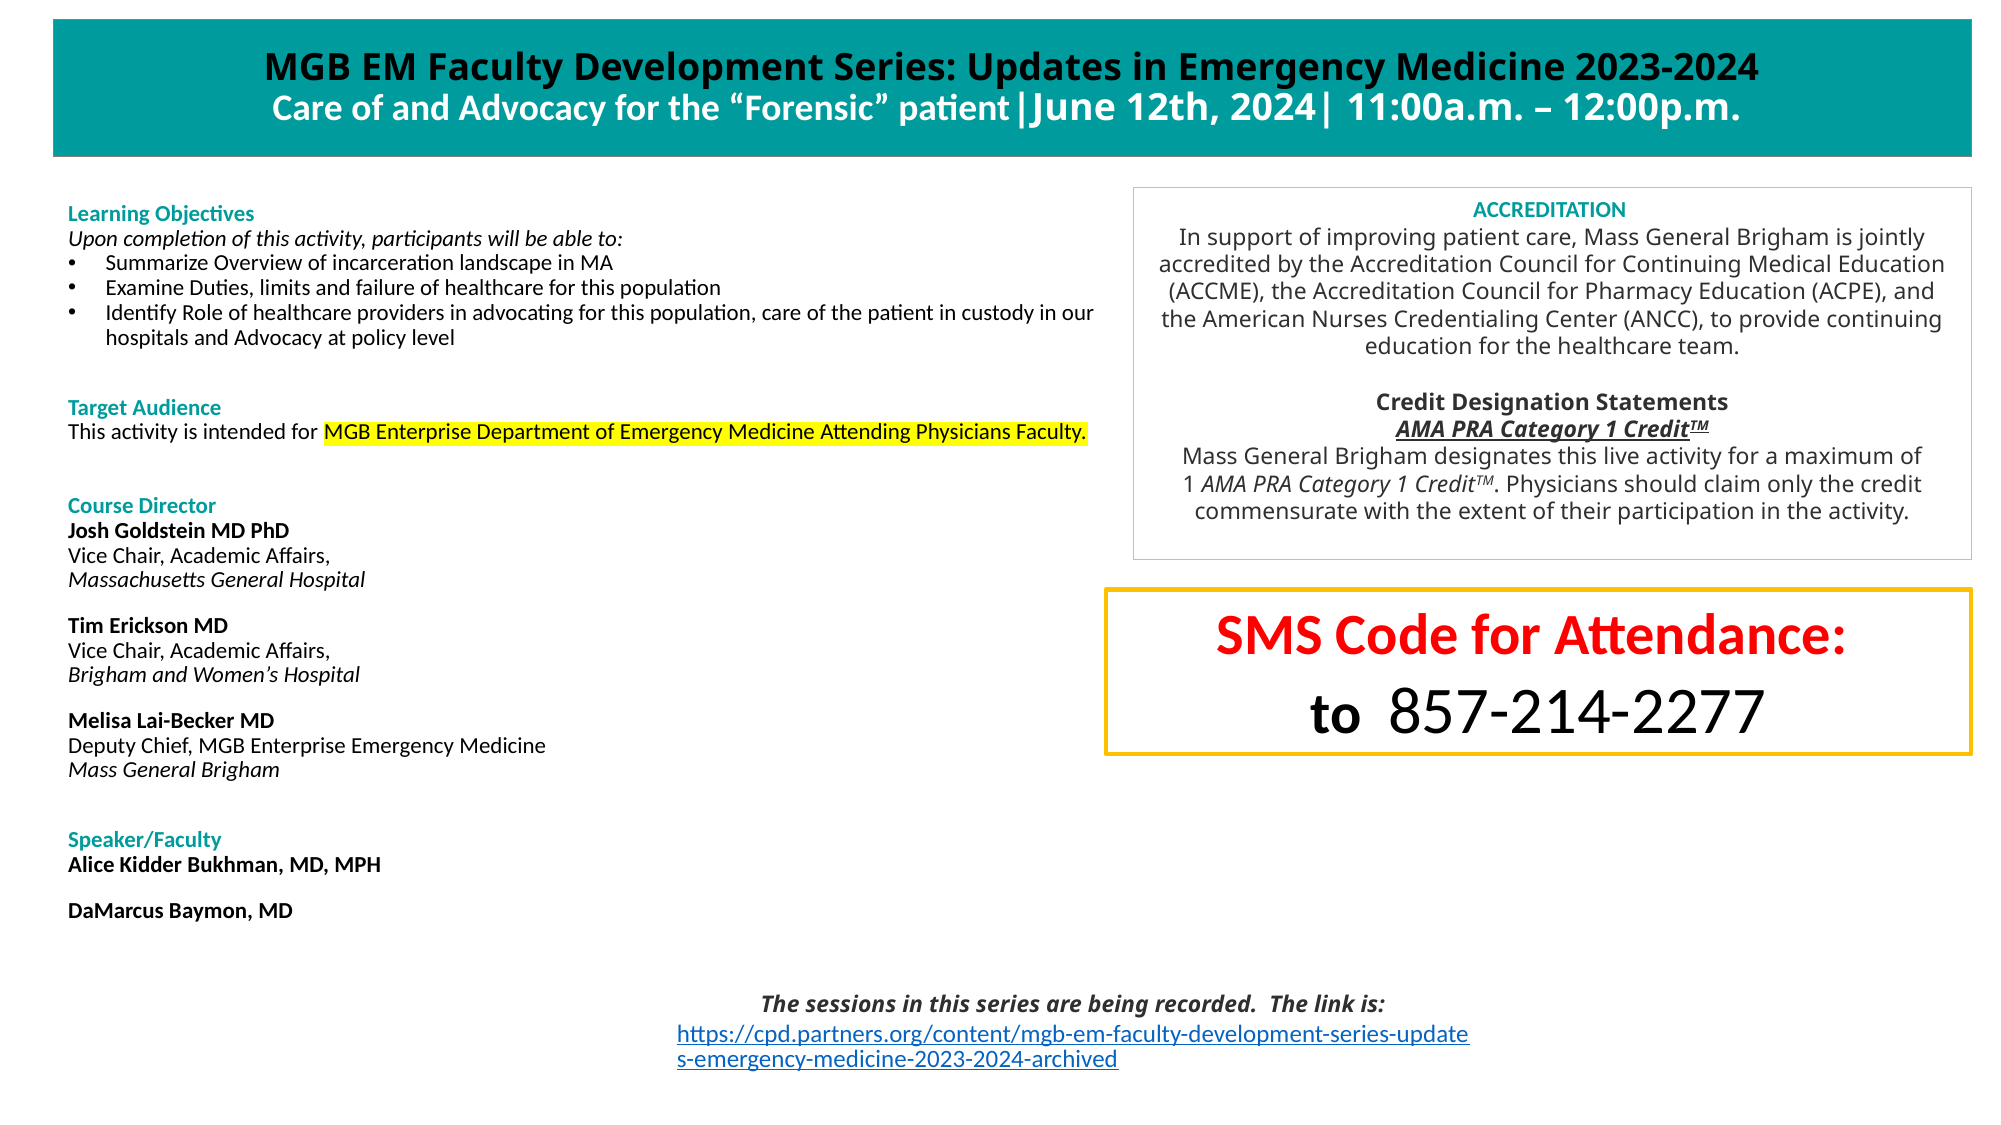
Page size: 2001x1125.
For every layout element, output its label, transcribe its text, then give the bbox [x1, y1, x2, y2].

text_box SMS Code for Attendance: to 857-214-2277 [1105, 589, 1972, 754]
text_box ACCREDITATION In support of improving patient care, Mass General Brigham is jointly accredited by the Accreditation Council for Continuing Medical Education (ACCME), the Accreditation Council for Pharmacy Education (ACPE), and the American Nurses Credentialing Center (ANCC), to provide continuing education for the healthcare team. Credit Designation Statements AMA PRA Category 1 CreditTM Mass General Brigham designates this live activity for a maximum of 1 AMA PRA Category 1 CreditTM. Physicians should claim only the credit commensurate with the extent of their participation in the activity. [1133, 187, 1972, 560]
text_box MGB EM Faculty Development Series: Updates in Emergency Medicine 2023-2024 Care of and Advocacy for the “Forensic” patient|June 12th, 2024| 11:00a.m. – 12:00p.m. [53, 19, 1972, 157]
text_box Learning Objectives Upon completion of this activity, participants will be able to: Summarize Overview of incarceration landscape in MA Examine Duties, limits and failure of healthcare for this population Identify Role of healthcare providers in advocating for this population, care of the patient in custody in our hospitals and Advocacy at policy level Target Audience This activity is intended for MGB Enterprise Department of Emergency Medicine Attending Physicians Faculty. Course Director Josh Goldstein MD PhD Vice Chair, Academic Affairs, Massachusetts General Hospital Tim Erickson MD Vice Chair, Academic Affairs, Brigham and Women’s Hospital Melisa Lai-Becker MD Deputy Chief, MGB Enterprise Emergency Medicine Mass General Brigham Speaker/Faculty Alice Kidder Bukhman, MD, MPH DaMarcus Baymon, MD [53, 194, 1112, 1081]
text_box The sessions in this series are being recorded. The link is: https://cpd.partners.org/content/mgb-em-faculty-development-series-updates-emergency-medicine-2023-2024-archived [662, 982, 1491, 1082]
